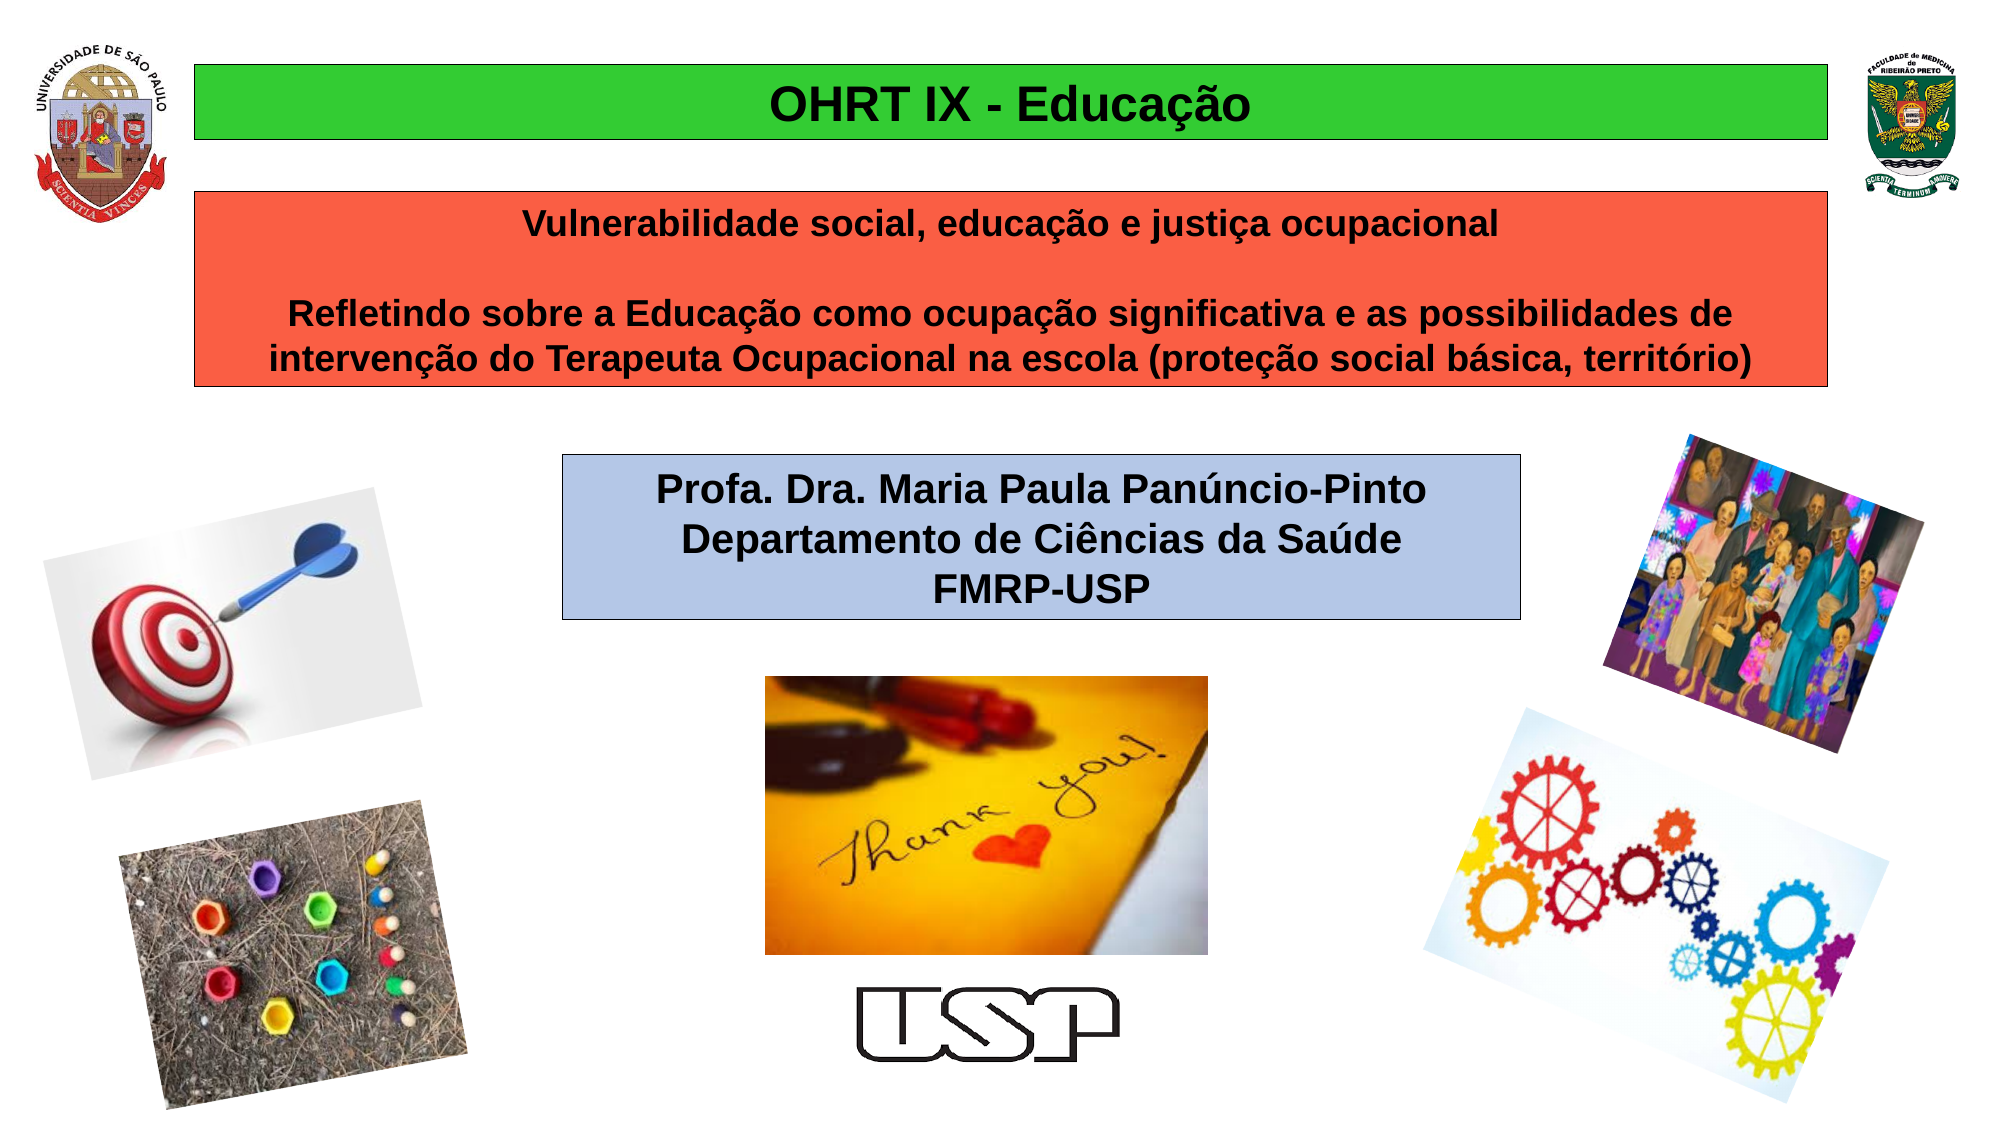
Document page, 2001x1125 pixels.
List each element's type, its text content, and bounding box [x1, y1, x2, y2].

text_box Profa. Dra. Maria Paula Panúncio-Pinto Departamento de Ciências da Saúde FMRP-USP [562, 454, 1521, 620]
picture [44, 488, 422, 780]
text_box OHRT IX - Educação [194, 64, 1828, 140]
picture [34, 45, 167, 223]
picture [119, 800, 467, 1109]
picture [1603, 434, 1924, 753]
picture [1856, 43, 1968, 223]
text_box Vulnerabilidade social, educação e justiça ocupacional Refletindo sobre a Educação como ocupação significativa e as possibilidades de intervenção do Terapeuta Ocupacional na escola (proteção social básica, território) [194, 191, 1828, 387]
picture [765, 676, 1208, 1104]
picture [1424, 708, 1889, 1103]
